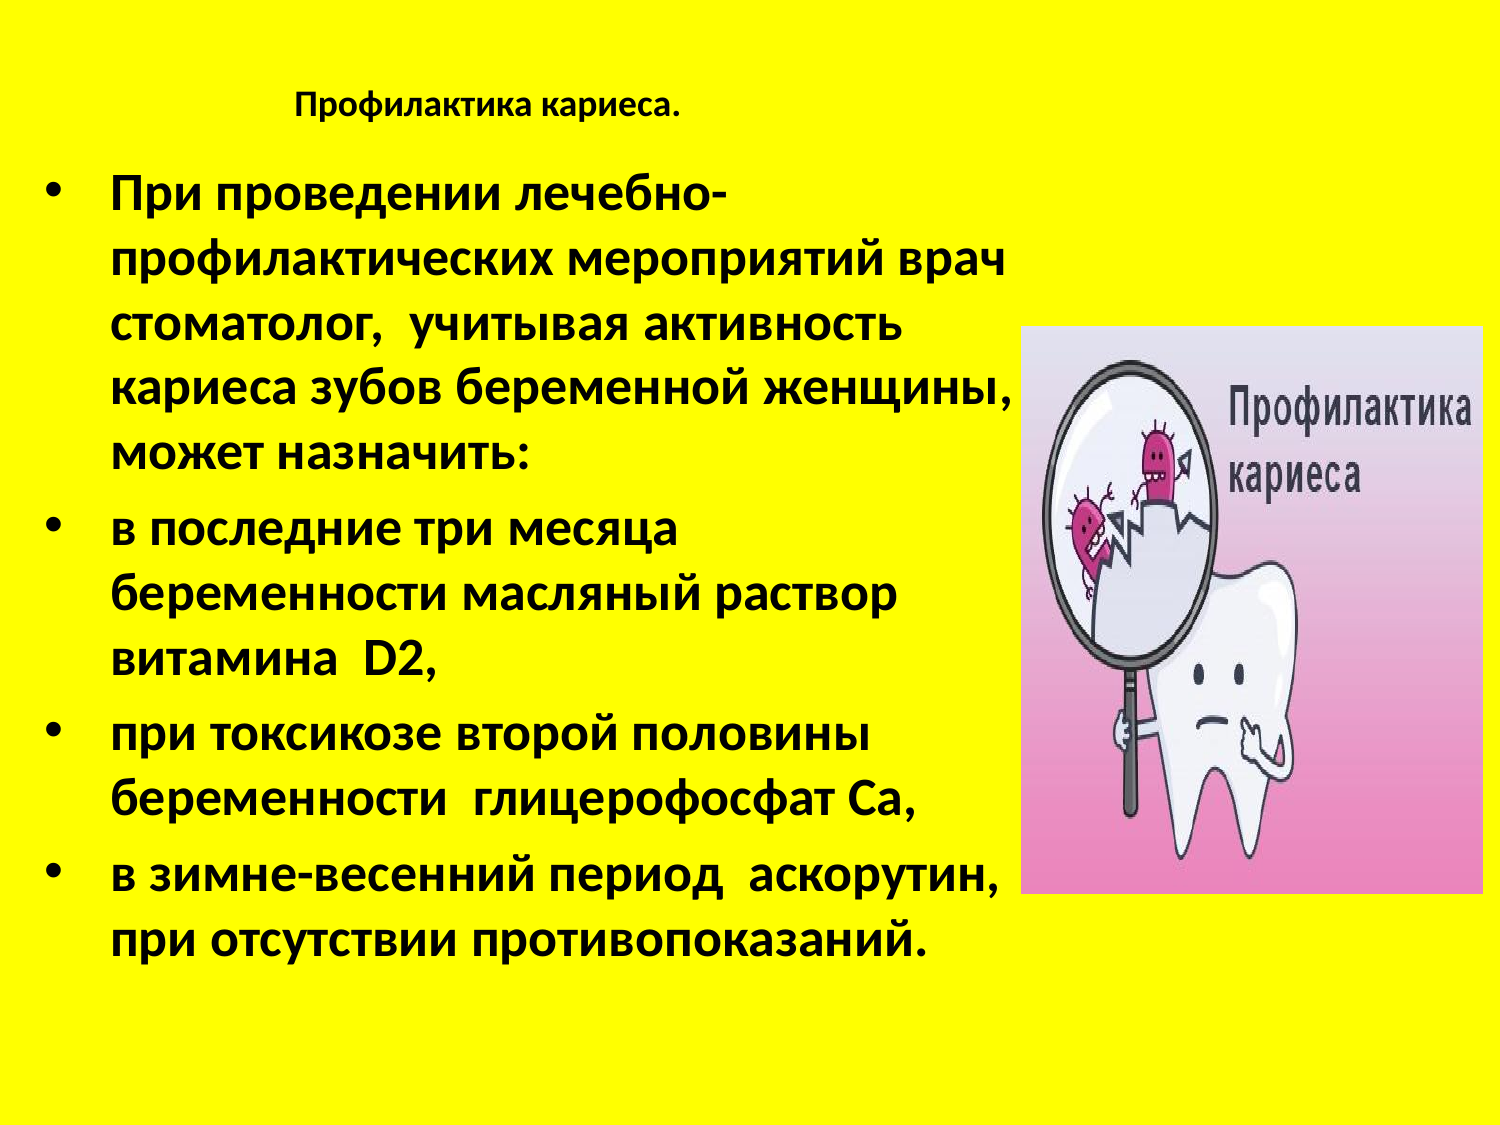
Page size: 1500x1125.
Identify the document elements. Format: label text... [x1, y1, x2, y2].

picture [1021, 325, 1483, 894]
list При проведении лечебно-профилактических мероприятий врач стоматолог, учитывая активность кариеса зубов беременной женщины, может назначить: в последние три месяца беременности масляный раствор витамина D2, при токсикозе второй половины беременности глицерофосфат Са, в зимне-весенний период аскорутин, при отсутствии противопоказаний. [29, 149, 1046, 988]
title Профилактика кариеса. [64, 0, 1415, 211]
